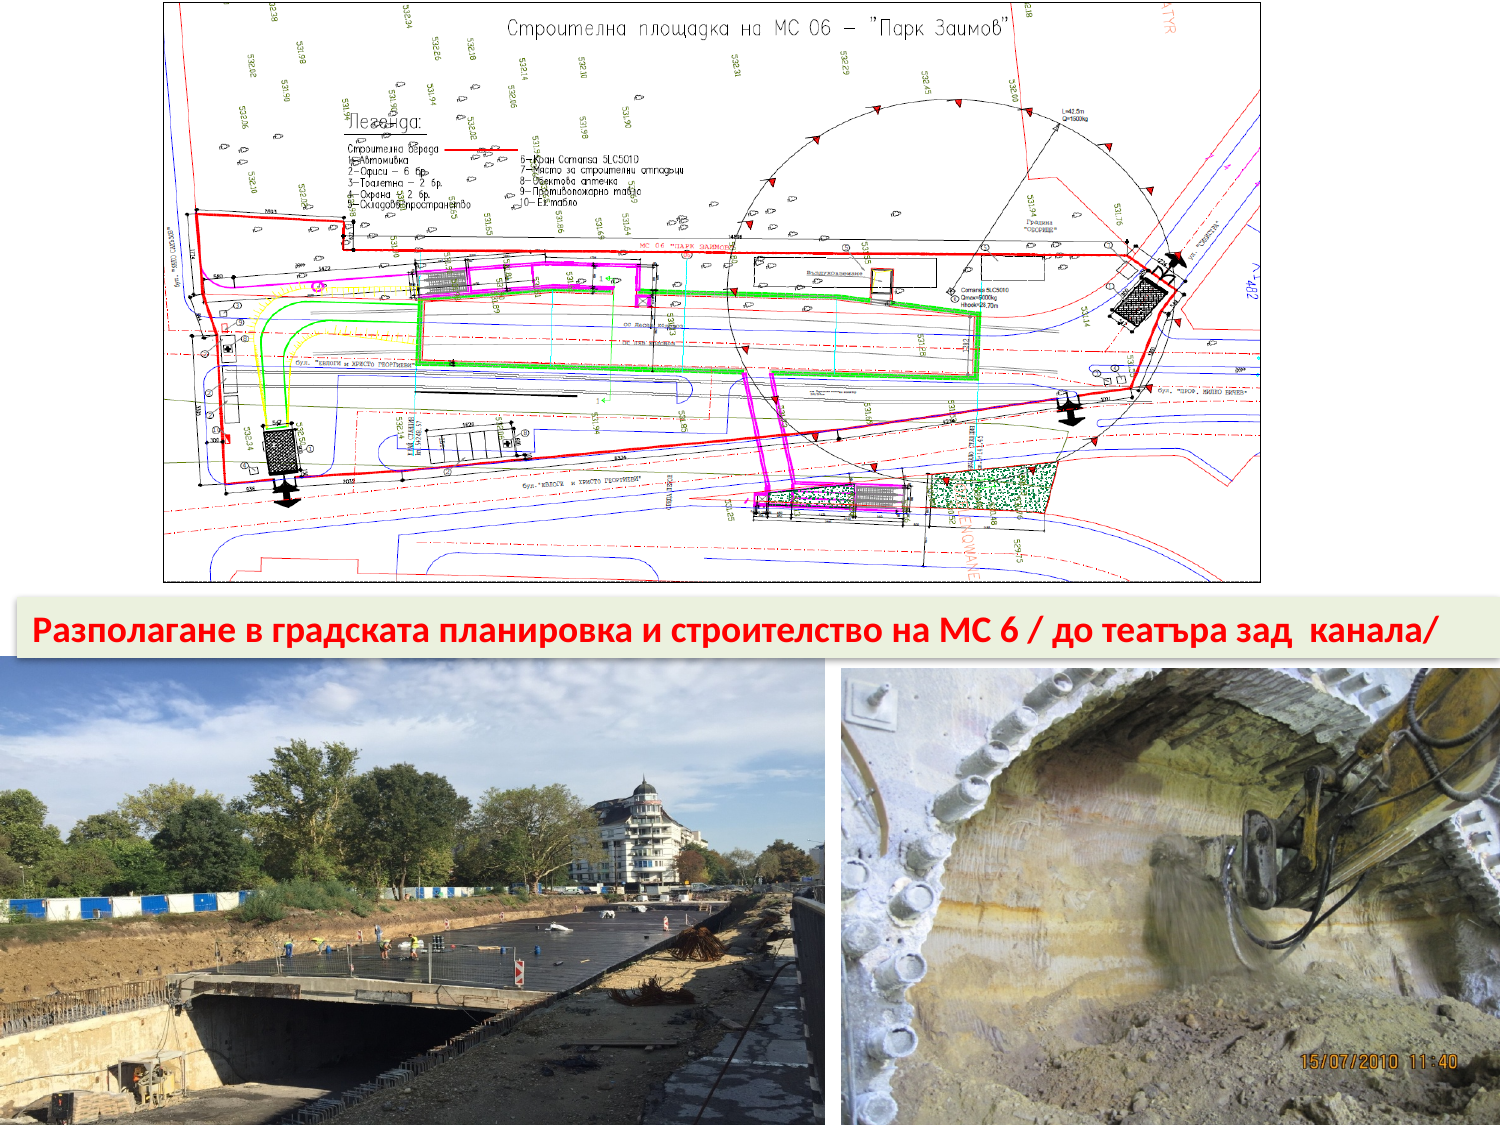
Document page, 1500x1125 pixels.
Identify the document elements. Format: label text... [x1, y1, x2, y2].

picture [159, 0, 1264, 587]
picture [840, 668, 1500, 1125]
picture [0, 656, 825, 1125]
text_box Разполагане в градската планировка и строителство на МС 6 / до театъра зад канала/ [17, 597, 1500, 658]
